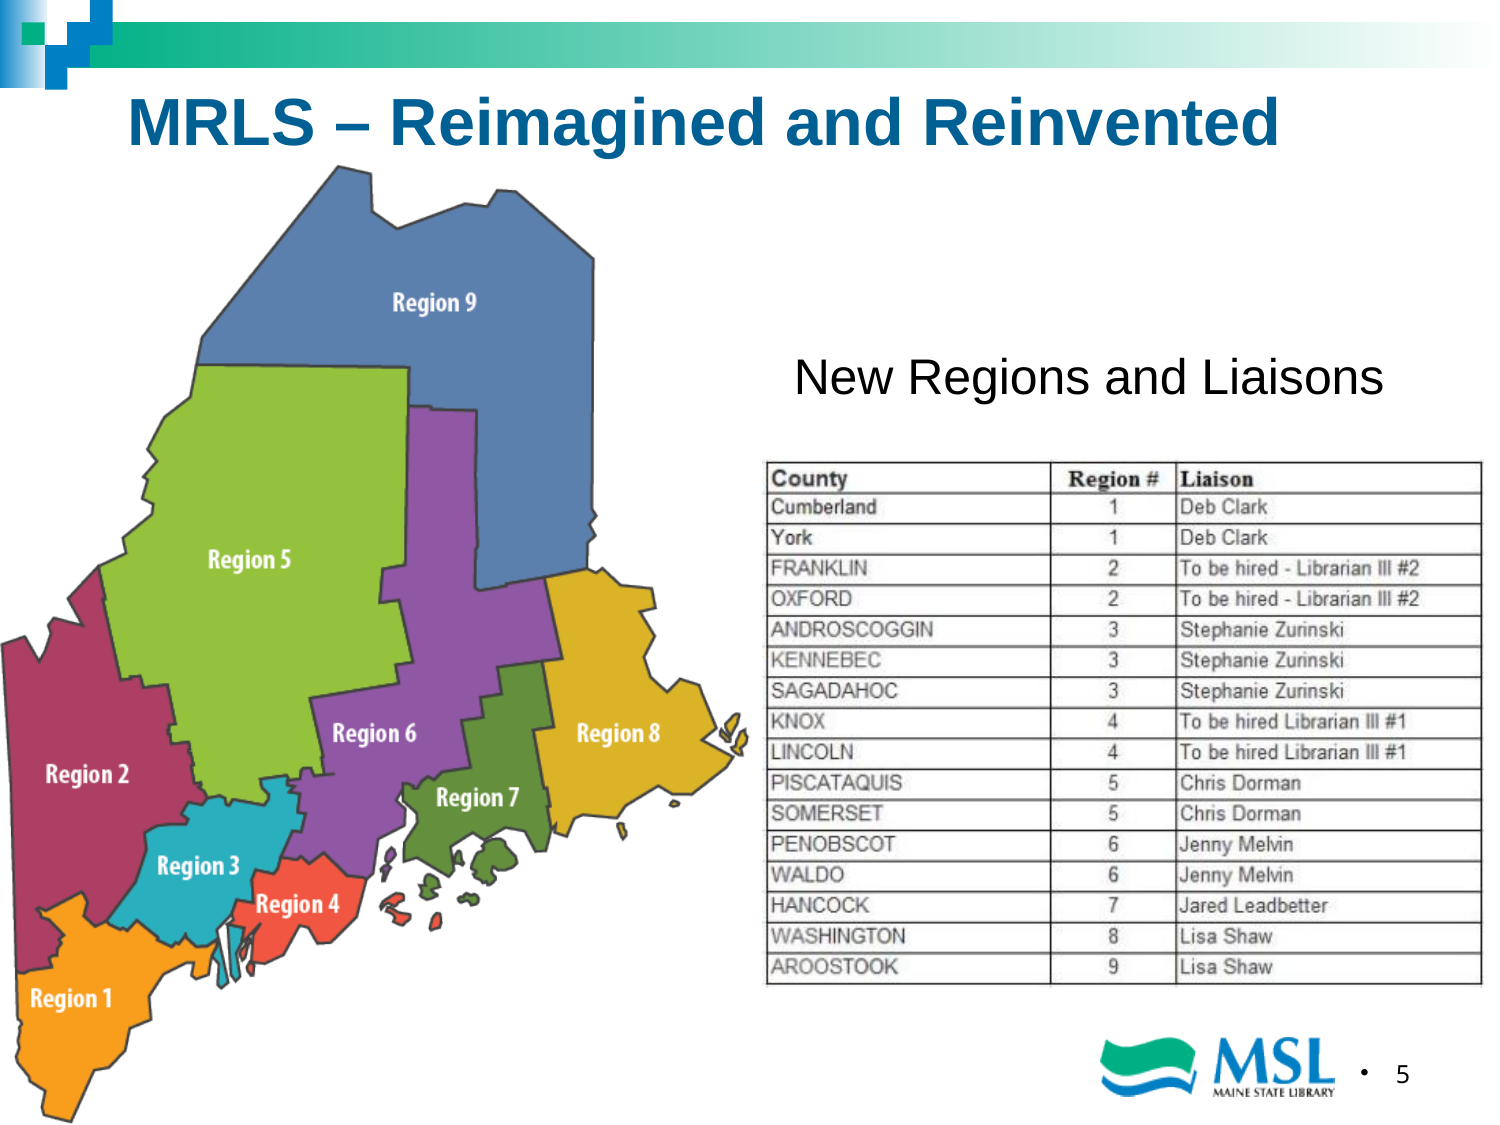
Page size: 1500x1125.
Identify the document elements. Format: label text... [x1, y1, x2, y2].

text_box New Regions and Liaisons [779, 337, 1400, 413]
slide_number 5 [1074, 1024, 1426, 1101]
picture [762, 458, 1484, 988]
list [0, 164, 751, 1125]
text_box MRLS – Reimagined and Reinvented [112, 71, 1500, 167]
